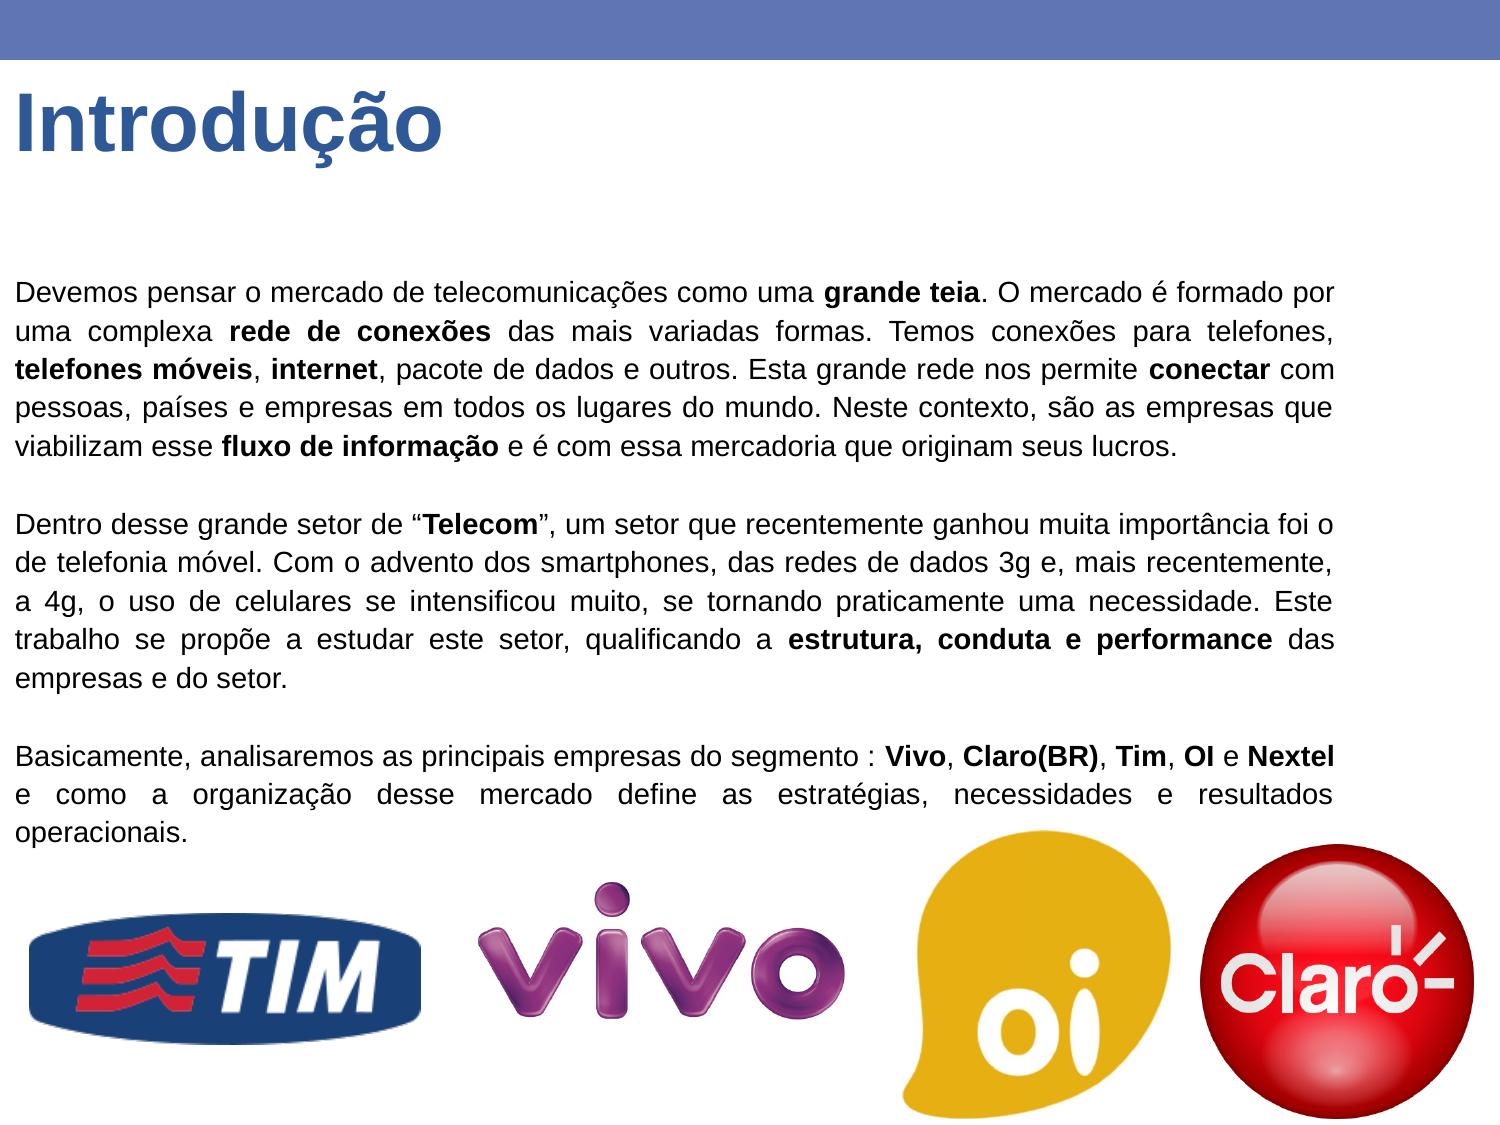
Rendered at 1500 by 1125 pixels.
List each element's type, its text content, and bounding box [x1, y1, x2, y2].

picture [1199, 844, 1474, 1119]
picture [29, 913, 421, 1045]
picture [459, 820, 855, 1117]
title Introdução [0, 61, 1350, 224]
list Devemos pensar o mercado de telecomunicações como uma grande teia. O mercado é formado por uma complexa rede de conexões das mais variadas formas. Temos conexões para telefones, telefones móveis, internet, pacote de dados e outros. Esta grande rede nos permite conectar com pessoas, países e empresas em todos os lugares do mundo. Neste contexto, são as empresas que viabilizam esse fluxo de informação e é com essa mercadoria que originam seus lucros. Dentro desse grande setor de “Telecom”, um setor que recentemente ganhou muita importância foi o de telefonia móvel. Com o advento dos smartphones, das redes de dados 3g e, mais recentemente, a 4g, o uso de celulares se intensificou muito, se tornando praticamente uma necessidade. Este trabalho se propõe a estudar este setor, qualificando a estrutura, conduta e performance das empresas e do setor. Basicamente, analisaremos as principais empresas do segmento : Vivo, Claro(BR), Tim, OI e Nextel e como a organização desse mercado define as estratégias, necessidades e resultados operacionais. [0, 262, 1350, 710]
picture [902, 830, 1171, 1119]
